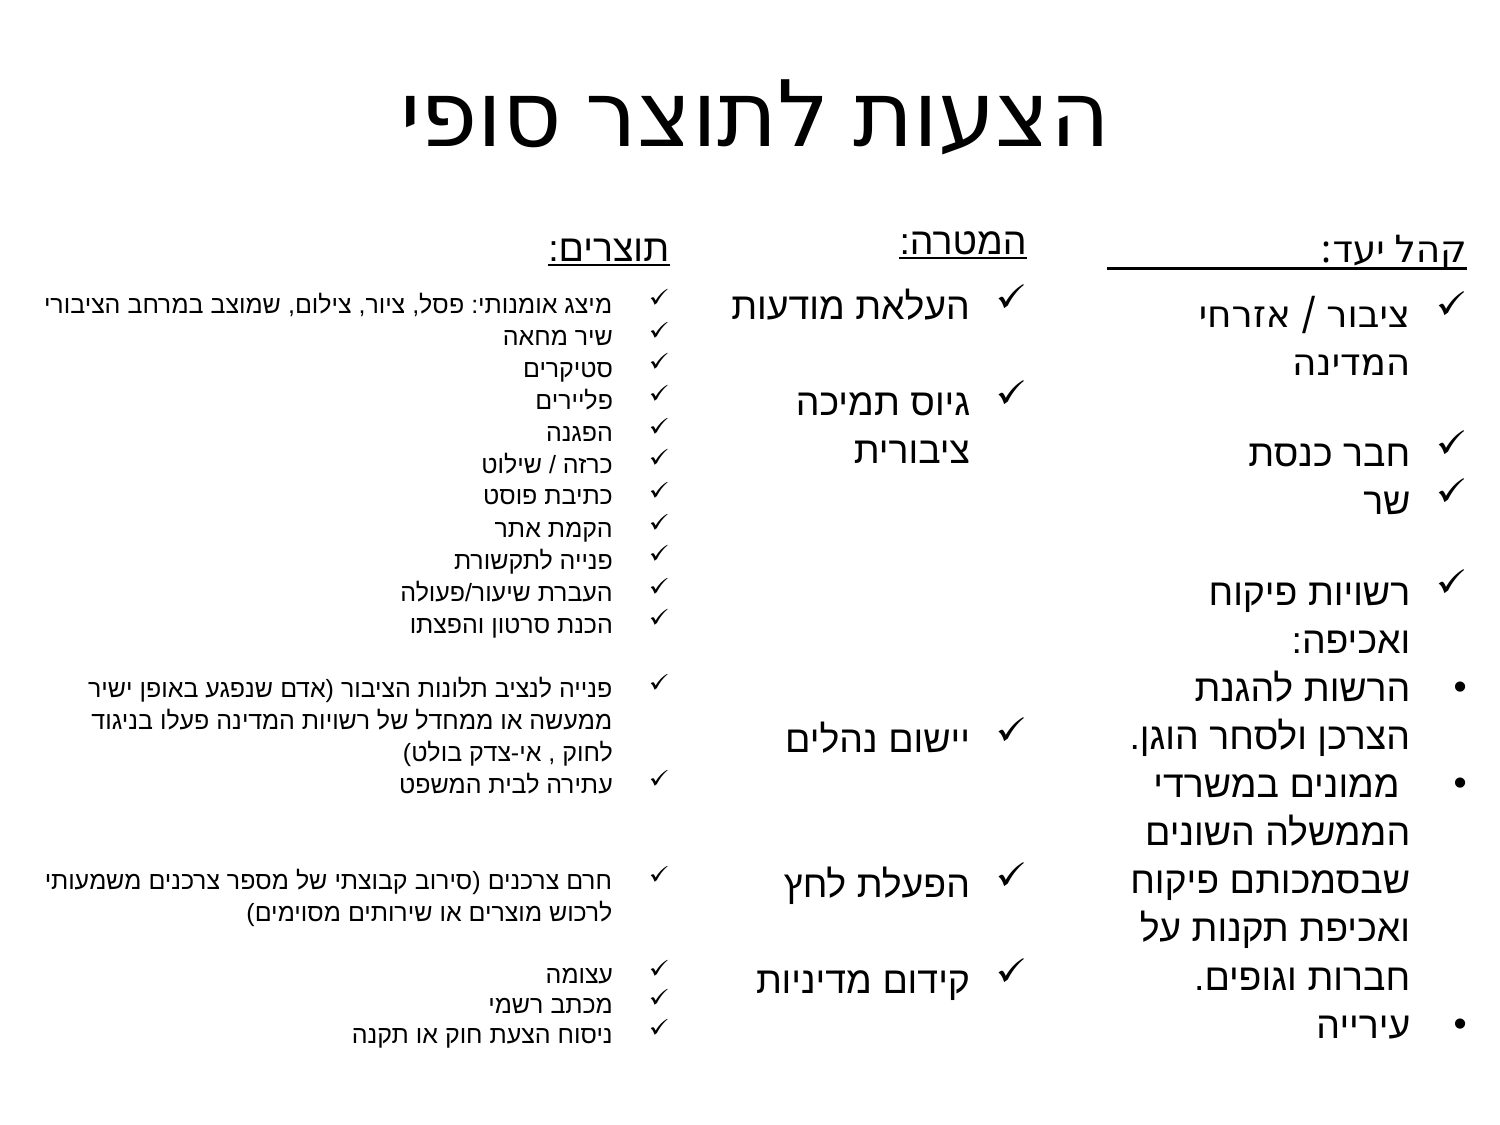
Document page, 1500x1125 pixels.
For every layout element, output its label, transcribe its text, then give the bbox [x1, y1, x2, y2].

text_box המטרה: העלאת מודעות גיוס תמיכה ציבורית יישום נהלים הפעלת לחץ קידום מדיניות [725, 214, 1027, 1029]
title הצעות לתוצר סופי [80, 16, 1431, 204]
text_box תוצרים: מיצג אומנותי: פסל, ציור, צילום, שמוצב במרחב הציבורי שיר מחאה סטיקרים פליירים הפגנה כרזה / שילוט כתיבת פוסט הקמת אתר פנייה לתקשורת העברת שיעור/פעולה הכנת סרטון והפצתו פנייה לנציב תלונות הציבור (אדם שנפגע באופן ישיר ממעשה או ממחדל של רשויות המדינה פעלו בניגוד לחוק , אי-צדק בולט) עתירה לבית המשפט חרם צרכנים (סירוב קבוצתי של מספר צרכנים משמעותי לרכוש מוצרים או שירותים מסוימים) עצומה מכתב רשמי ניסוח הצעת חוק או תקנה [38, 174, 670, 1109]
text_box קהל יעד: ציבור / אזרחי המדינה חבר כנסת שר רשויות פיקוח ואכיפה: הרשות להגנת הצרכן ולסחר הוגן. ממונים במשרדי הממשלה השונים שבסמכותם פיקוח ואכיפת תקנות על חברות וגופים. עירייה [1077, 214, 1482, 1053]
